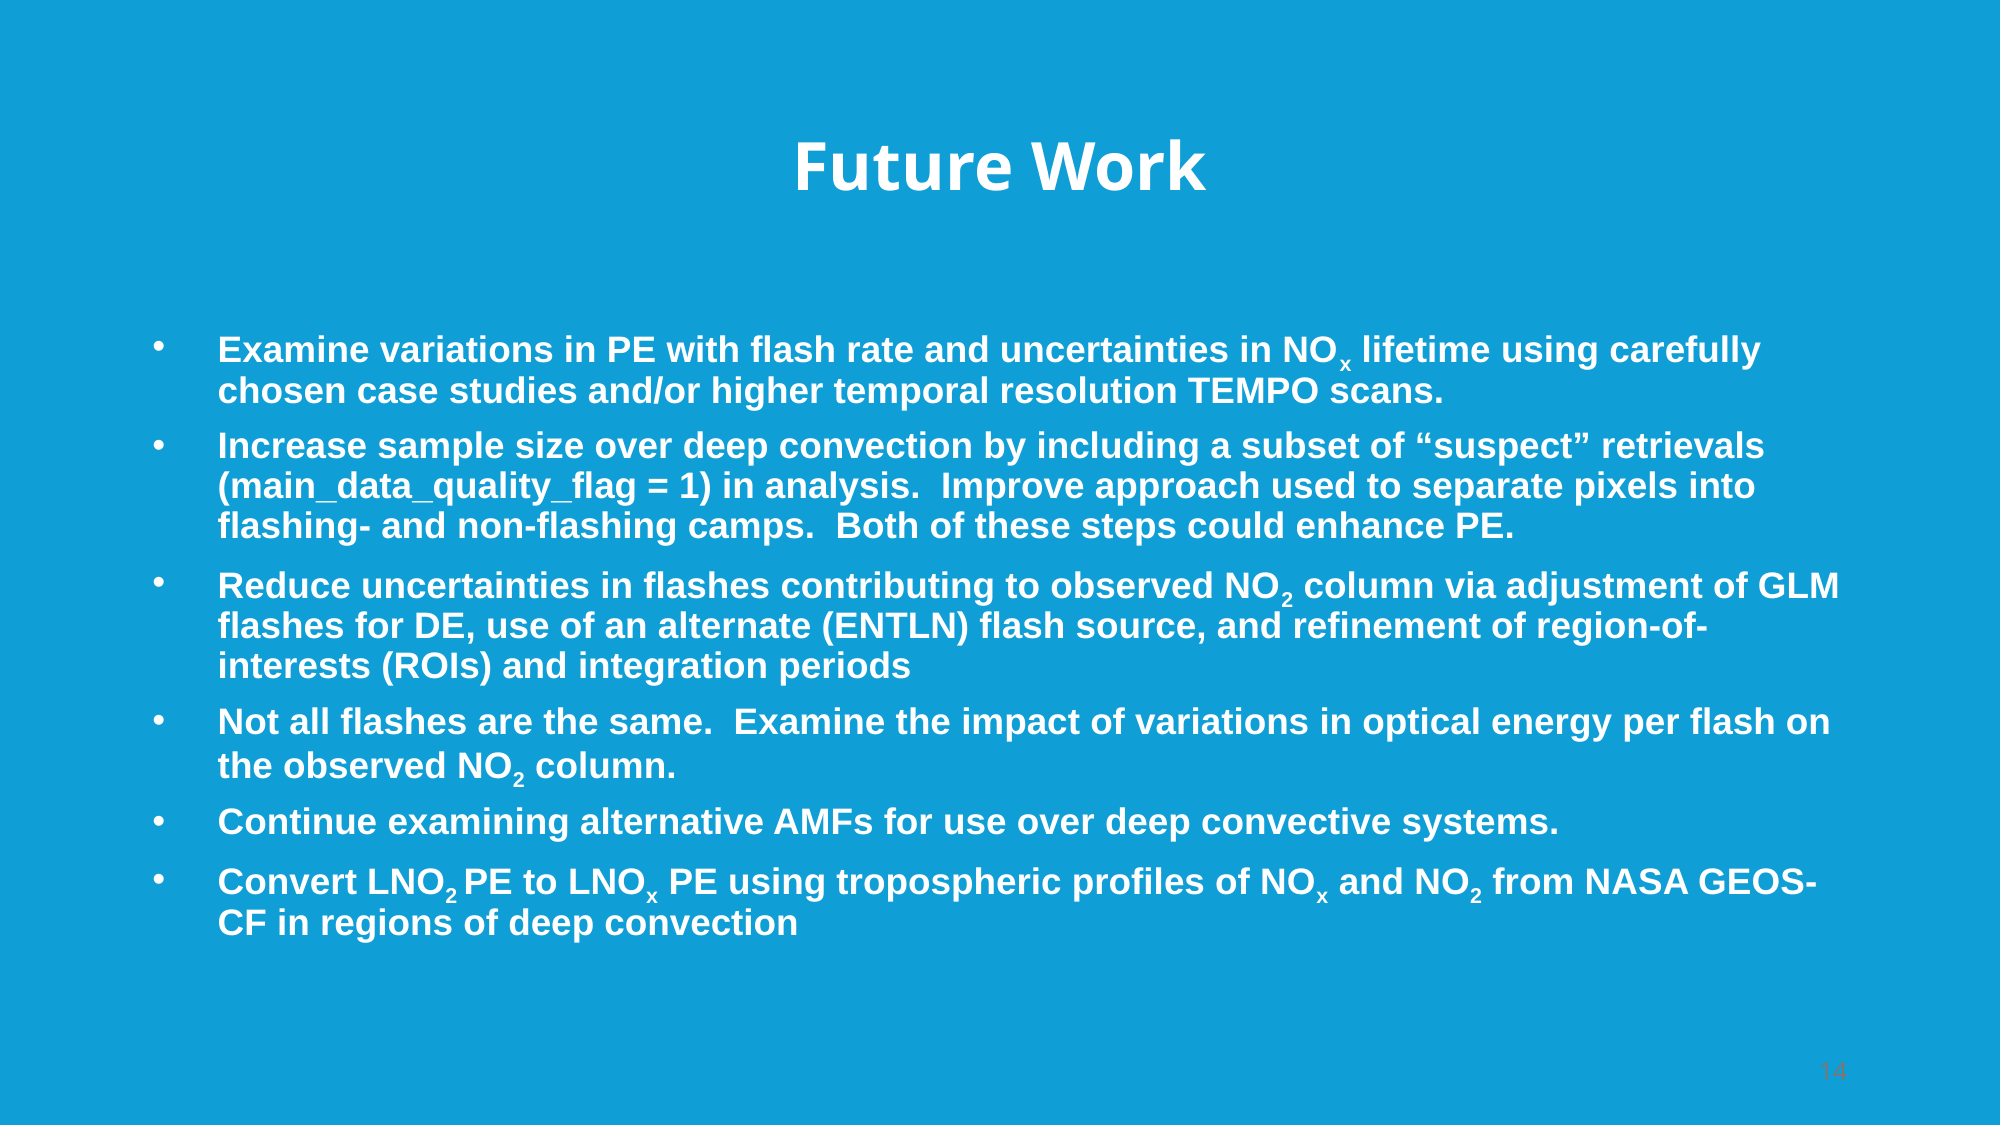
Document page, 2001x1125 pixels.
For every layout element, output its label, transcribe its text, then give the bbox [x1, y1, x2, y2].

list Examine variations in PE with flash rate and uncertainties in NOx lifetime using carefully chosen case studies and/or higher temporal resolution TEMPO scans. Increase sample size over deep convection by including a subset of “suspect” retrievals (main_data_quality_flag = 1) in analysis. Improve approach used to separate pixels into flashing- and non-flashing camps. Both of these steps could enhance PE. Reduce uncertainties in flashes contributing to observed NO2 column via adjustment of GLM flashes for DE, use of an alternate (ENTLN) flash source, and refinement of region-of-interests (ROIs) and integration periods Not all flashes are the same. Examine the impact of variations in optical energy per flash on the observed NO2 column. Continue examining alternative AMFs for use over deep convective systems. Convert LNO2 PE to LNOx PE using tropospheric profiles of NOx and NO2 from NASA GEOS-CF in regions of deep convection [137, 244, 1863, 958]
title Future Work [137, 59, 1863, 244]
slide_number 14 [1412, 1042, 1863, 1103]
